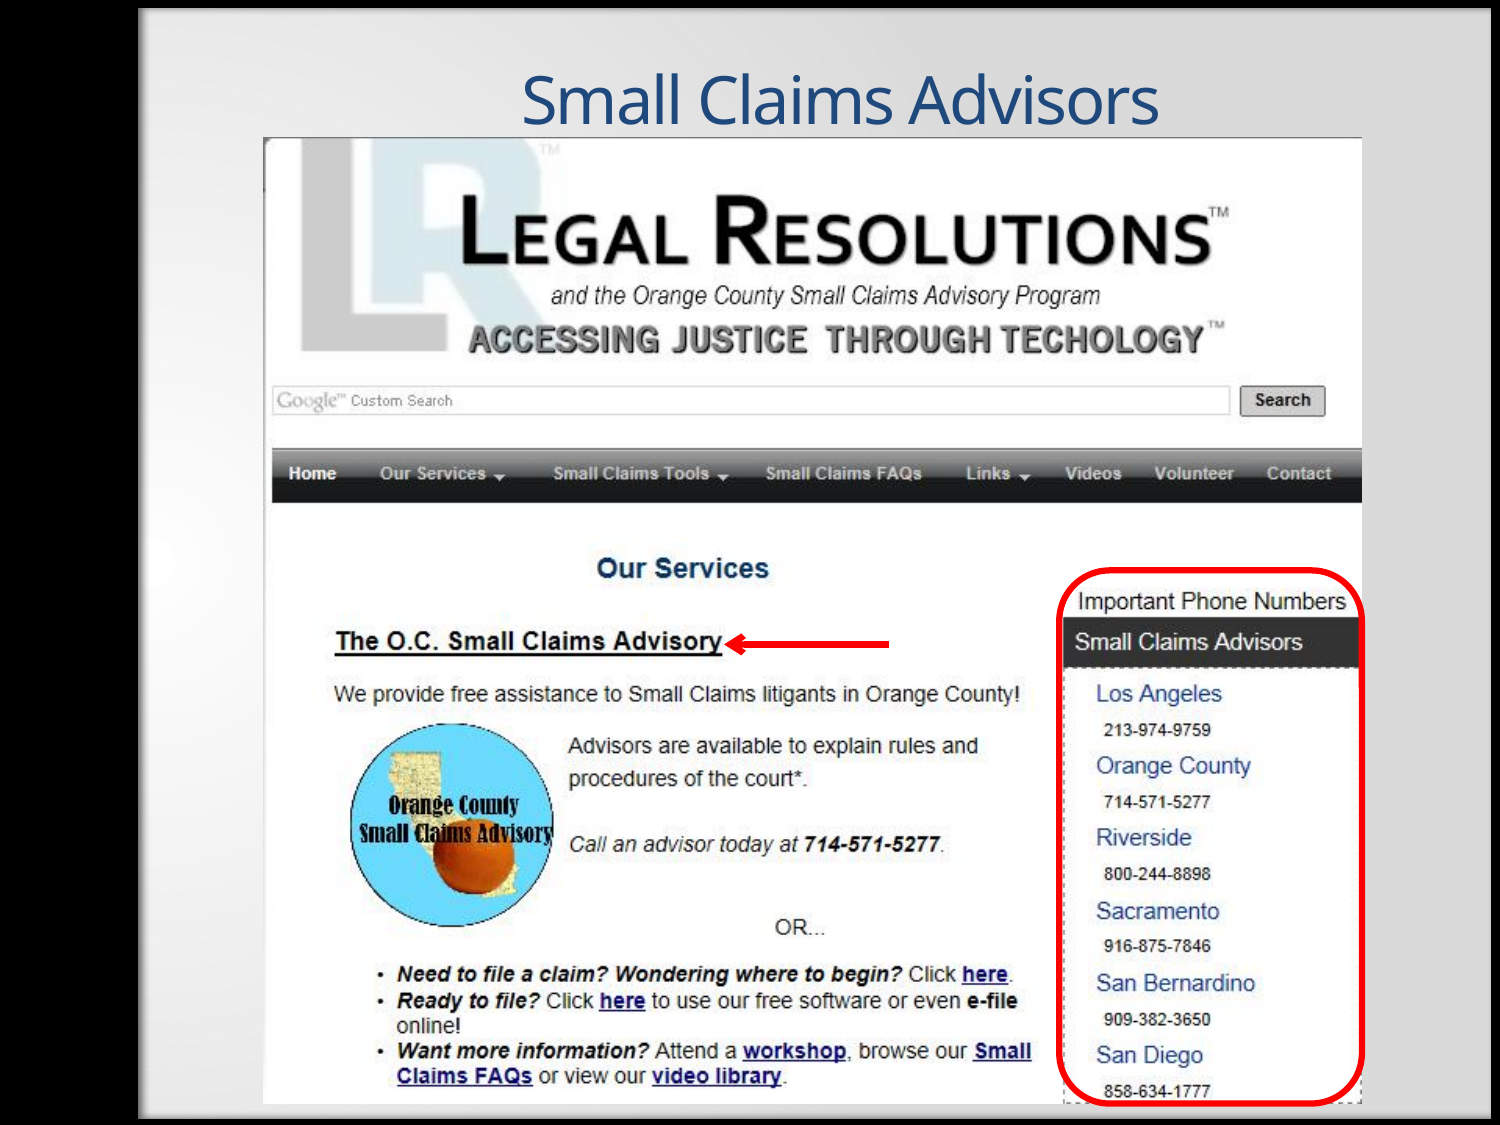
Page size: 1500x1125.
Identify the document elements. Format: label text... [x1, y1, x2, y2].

title Small Claims Advisors http://www.courts.ca.gov/1002.htm [220, 50, 1463, 286]
picture [263, 137, 1363, 1105]
